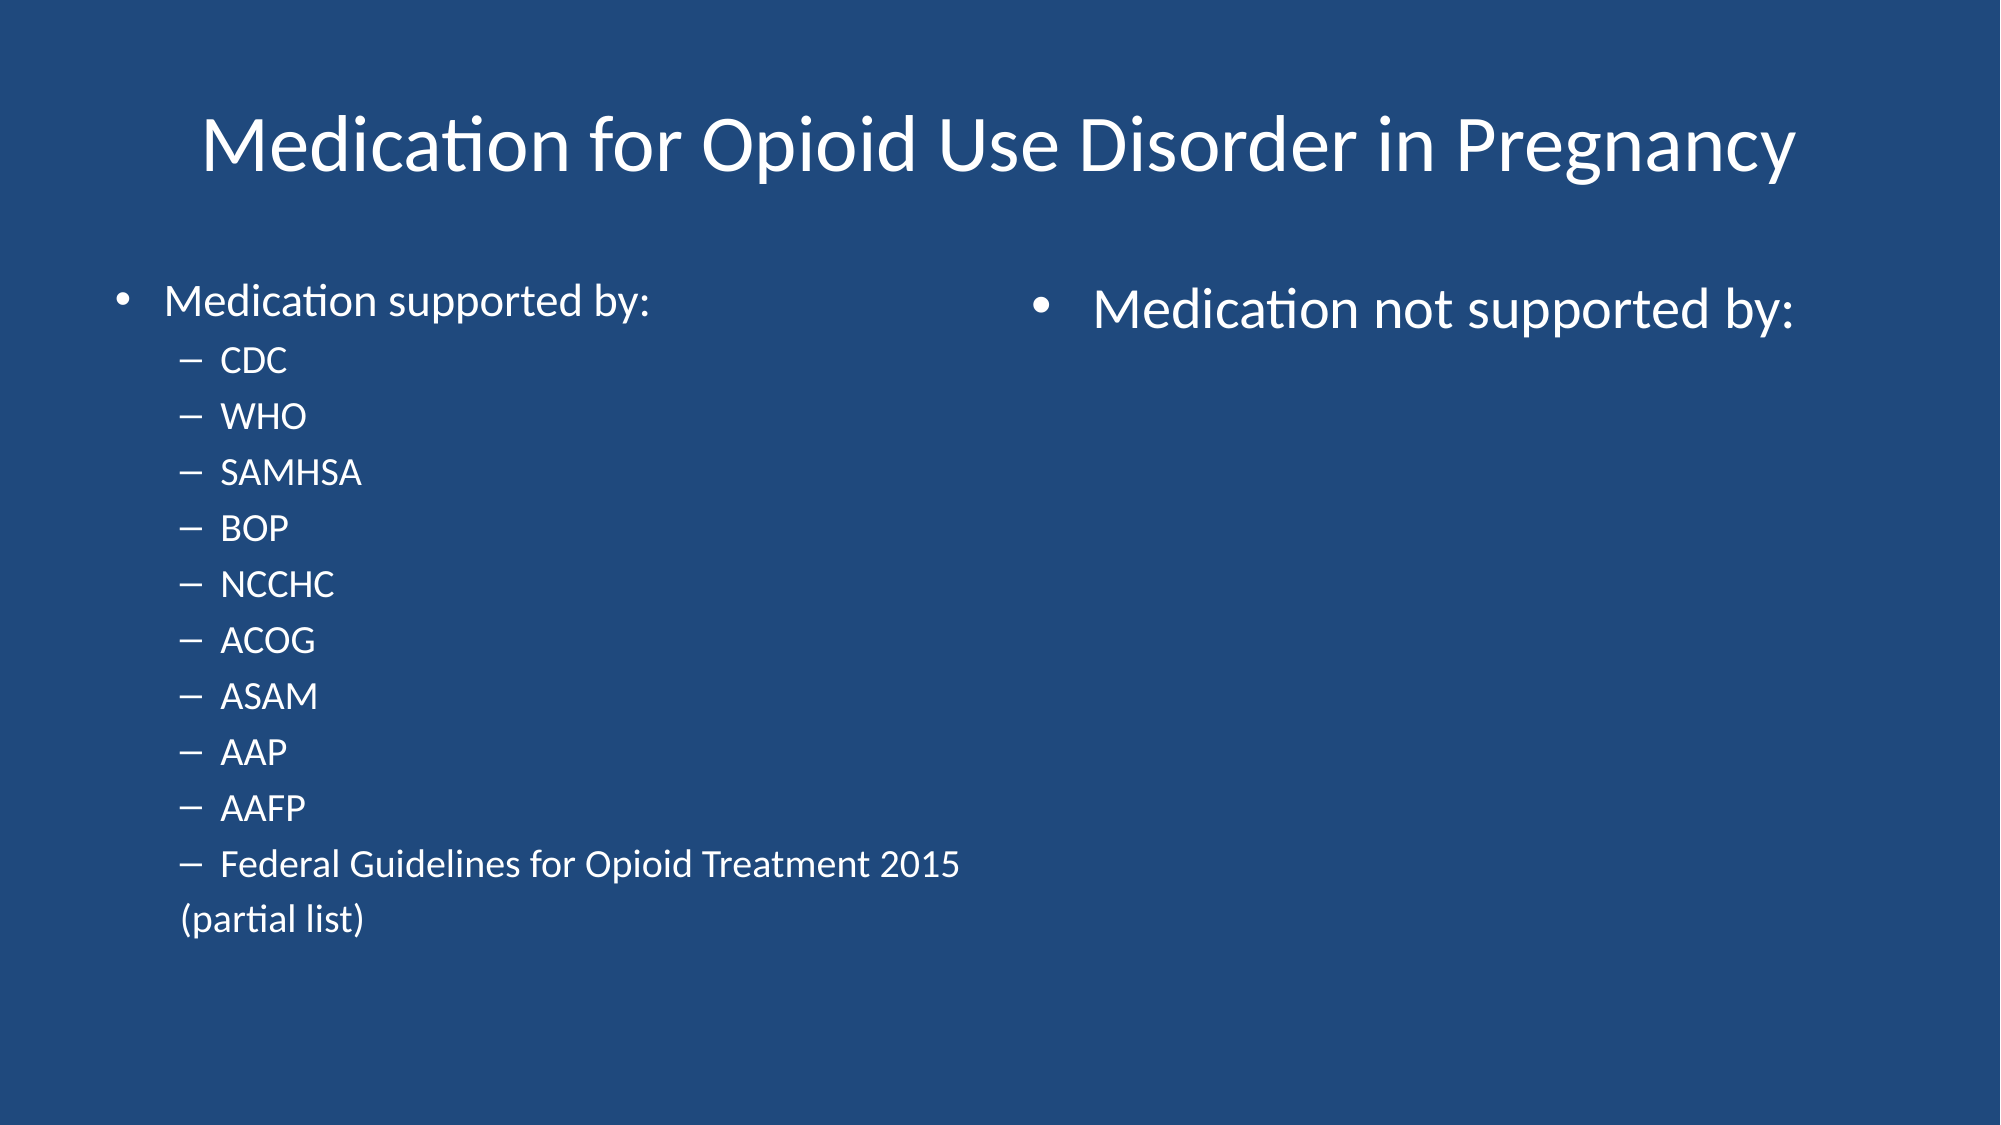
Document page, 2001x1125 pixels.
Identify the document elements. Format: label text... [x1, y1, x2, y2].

list Medication not supported by: [1016, 262, 1900, 1005]
list Medication supported by: CDC WHO SAMHSA BOP NCCHC ACOG ASAM AAP AAFP Federal Guidelines for Opioid Treatment 2015 (partial list) [99, 262, 984, 1005]
title Medication for Opioid Use Disorder in Pregnancy [99, 45, 1900, 233]
